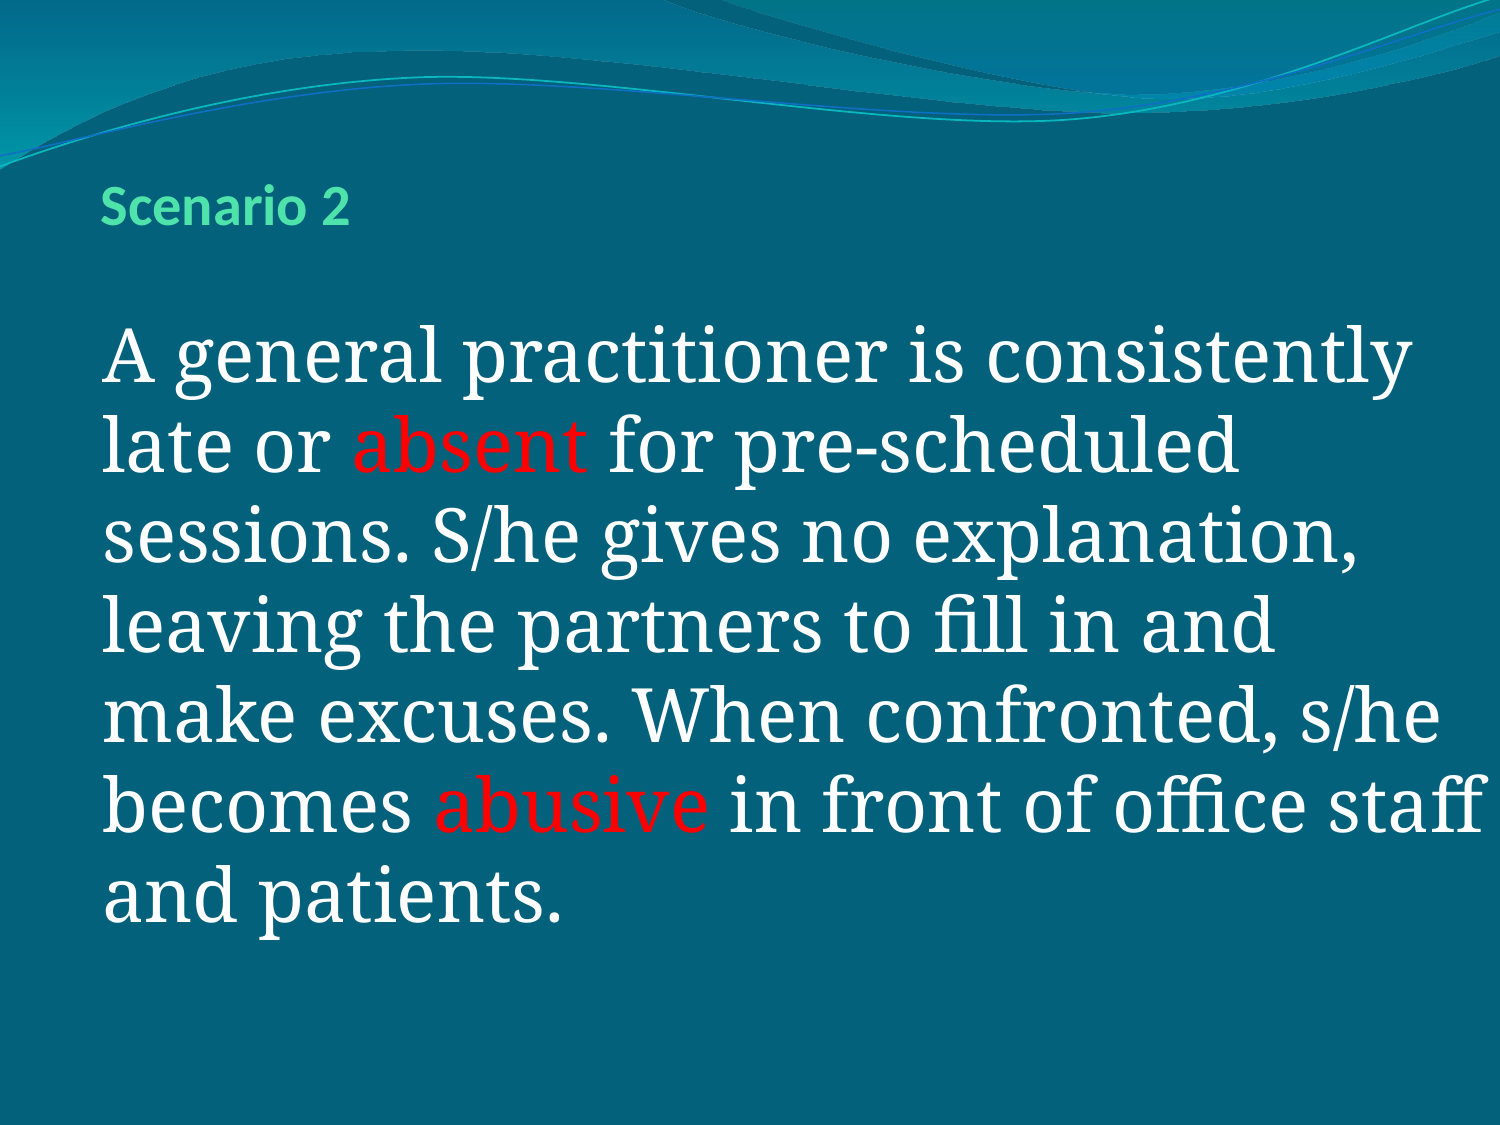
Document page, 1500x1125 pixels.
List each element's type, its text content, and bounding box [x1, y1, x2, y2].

title Scenario 2 [87, 112, 1475, 238]
text_box A general practitioner is consistently late or absent for pre-scheduled sessions. S/he gives no explanation, leaving the partners to fill in and make excuses. When confronted, s/he becomes abusive in front of office staff and patients. [87, 299, 1500, 945]
